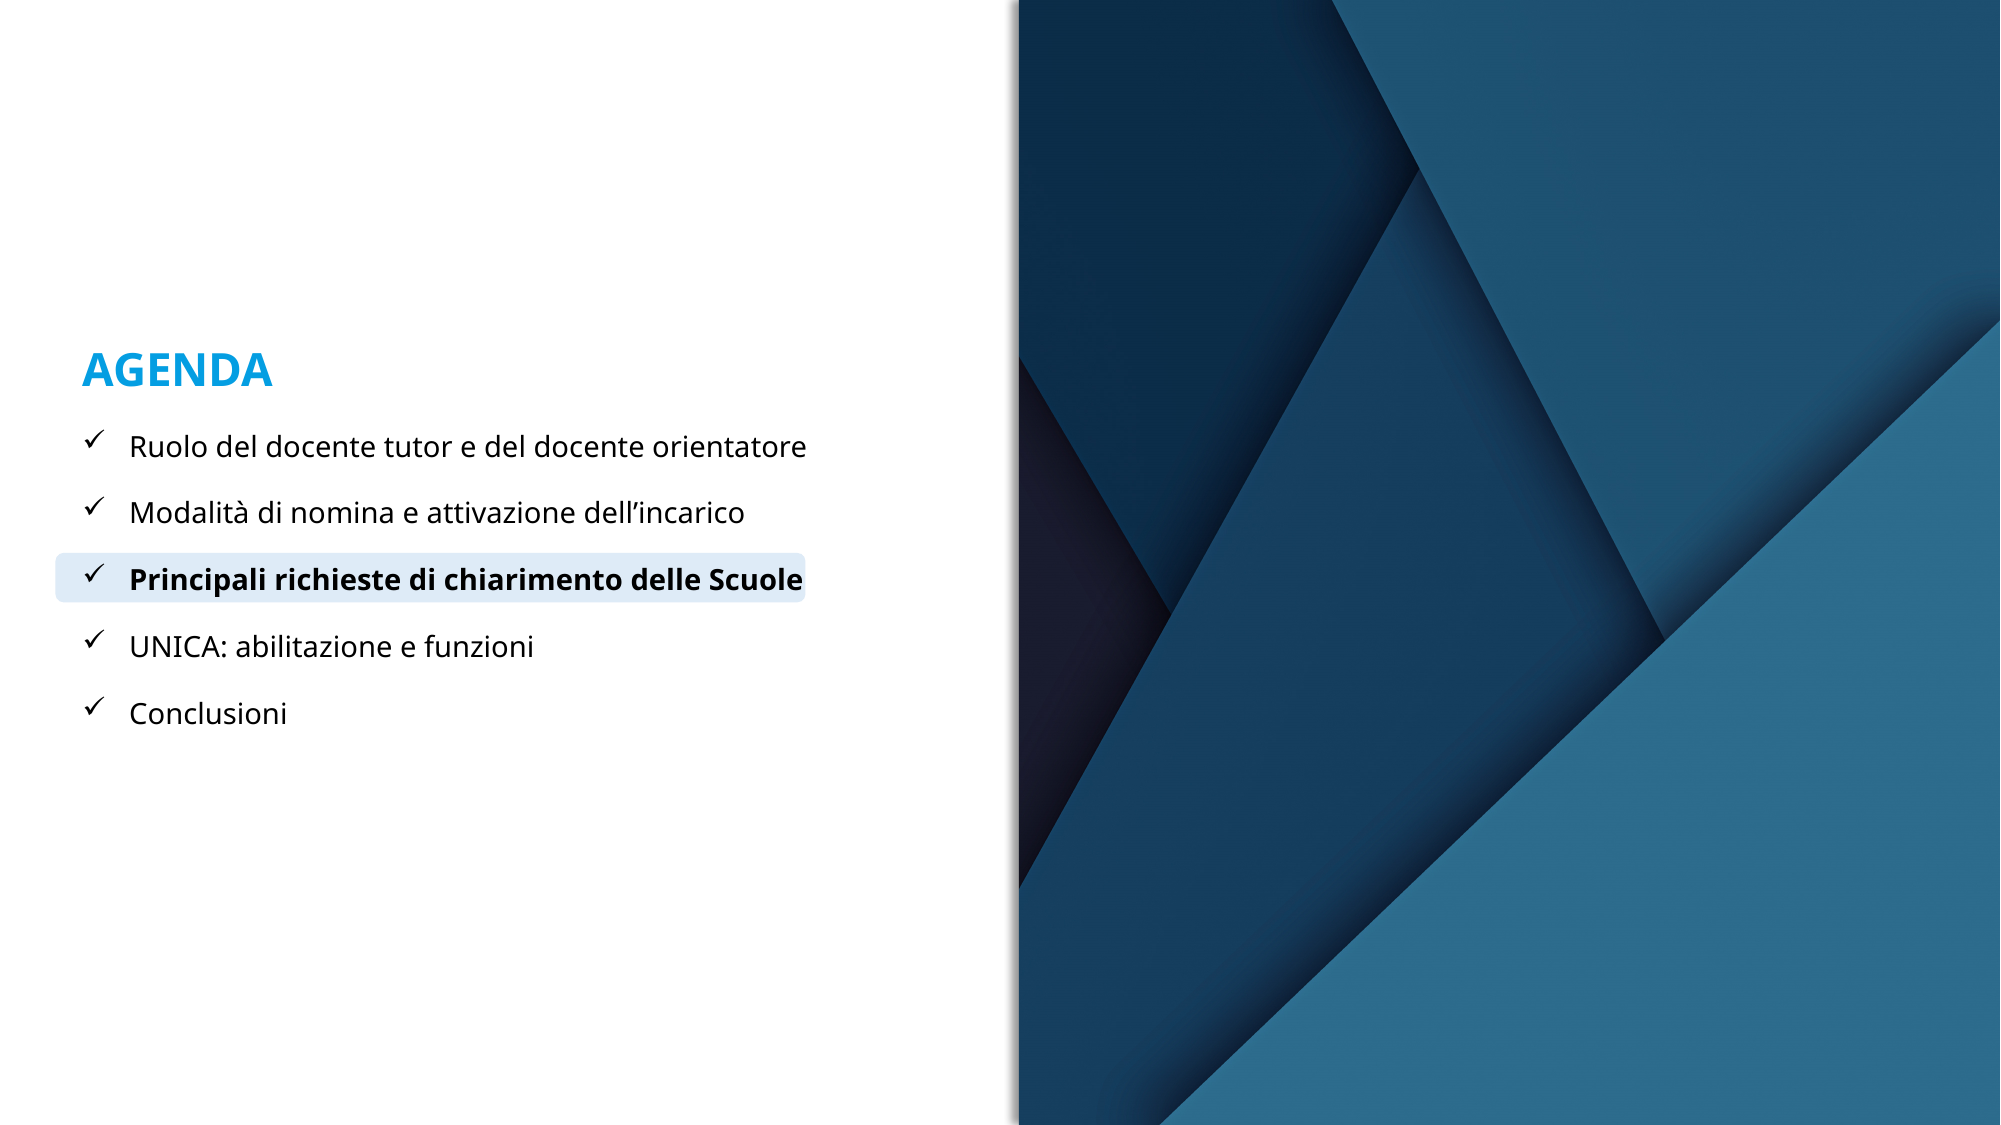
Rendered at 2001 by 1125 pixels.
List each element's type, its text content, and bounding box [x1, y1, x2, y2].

text_box Agenda Ruolo del docente tutor e del docente orientatore Modalità di nomina e attivazione dell’incarico Principali richieste di chiarimento delle Scuole UNICA: abilitazione e funzioni Conclusioni [58, 335, 982, 726]
text_box [54, 554, 58, 602]
picture [1018, 0, 2000, 1125]
